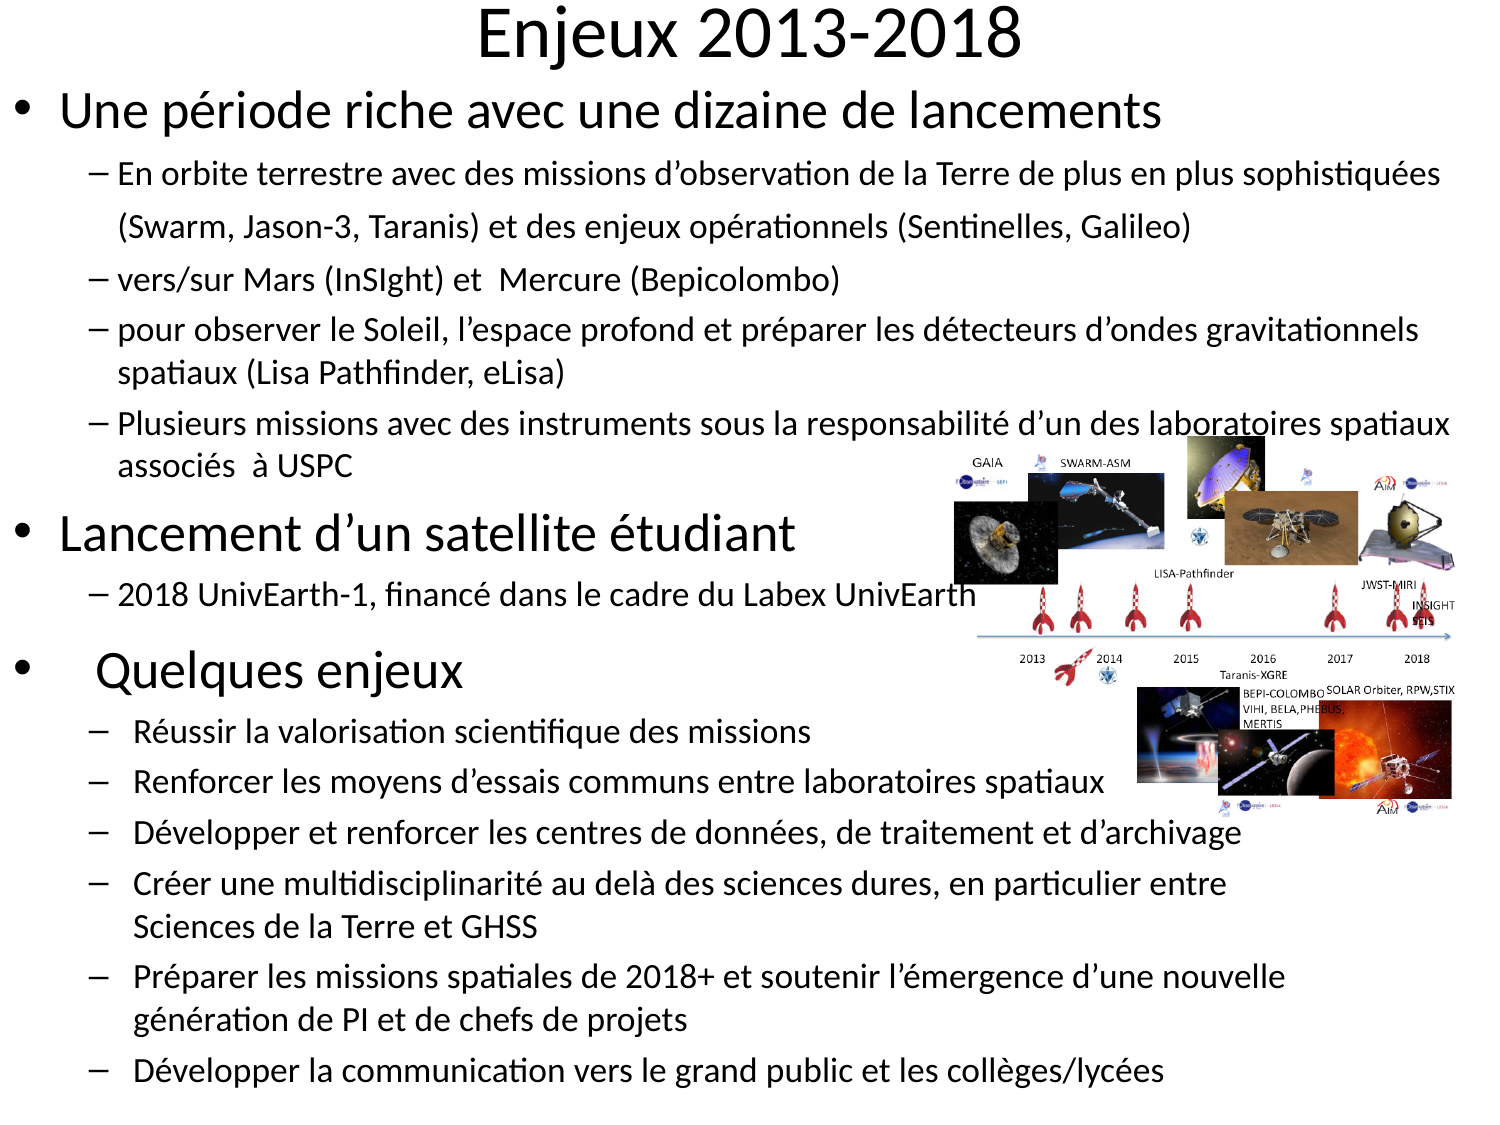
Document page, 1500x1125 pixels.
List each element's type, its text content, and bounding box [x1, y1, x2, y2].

list Une période riche avec une dizaine de lancements En orbite terrestre avec des missions d’observation de la Terre de plus en plus sophistiquées (Swarm, Jason-3, Taranis) et des enjeux opérationnels (Sentinelles, Galileo) vers/sur Mars (InSIght) et Mercure (Bepicolombo) pour observer le Soleil, l’espace profond et préparer les détecteurs d’ondes gravitationnels spatiaux (Lisa Pathfinder, eLisa) Plusieurs missions avec des instruments sous la responsabilité d’un des laboratoires spatiaux associés à USPC Lancement d’un satellite étudiant 2018 UnivEarth-1, financé dans le cadre du Labex UnivEarth [5, 66, 1486, 810]
picture [953, 435, 1462, 819]
title Enjeux 2013-2018 [74, 0, 1426, 66]
text_box Quelques enjeux Réussir la valorisation scientifique des missions Renforcer les moyens d’essais communs entre laboratoires spatiaux Développer et renforcer les centres de données, de traitement et d’archivage Créer une multidisciplinarité au delà des sciences dures, en particulier entre Sciences de la Terre et GHSS Préparer les missions spatiales de 2018+ et soutenir l’émergence d’une nouvelle génération de PI et de chefs de projets Développer la communication vers le grand public et les collèges/lycées [6, 627, 1320, 1097]
